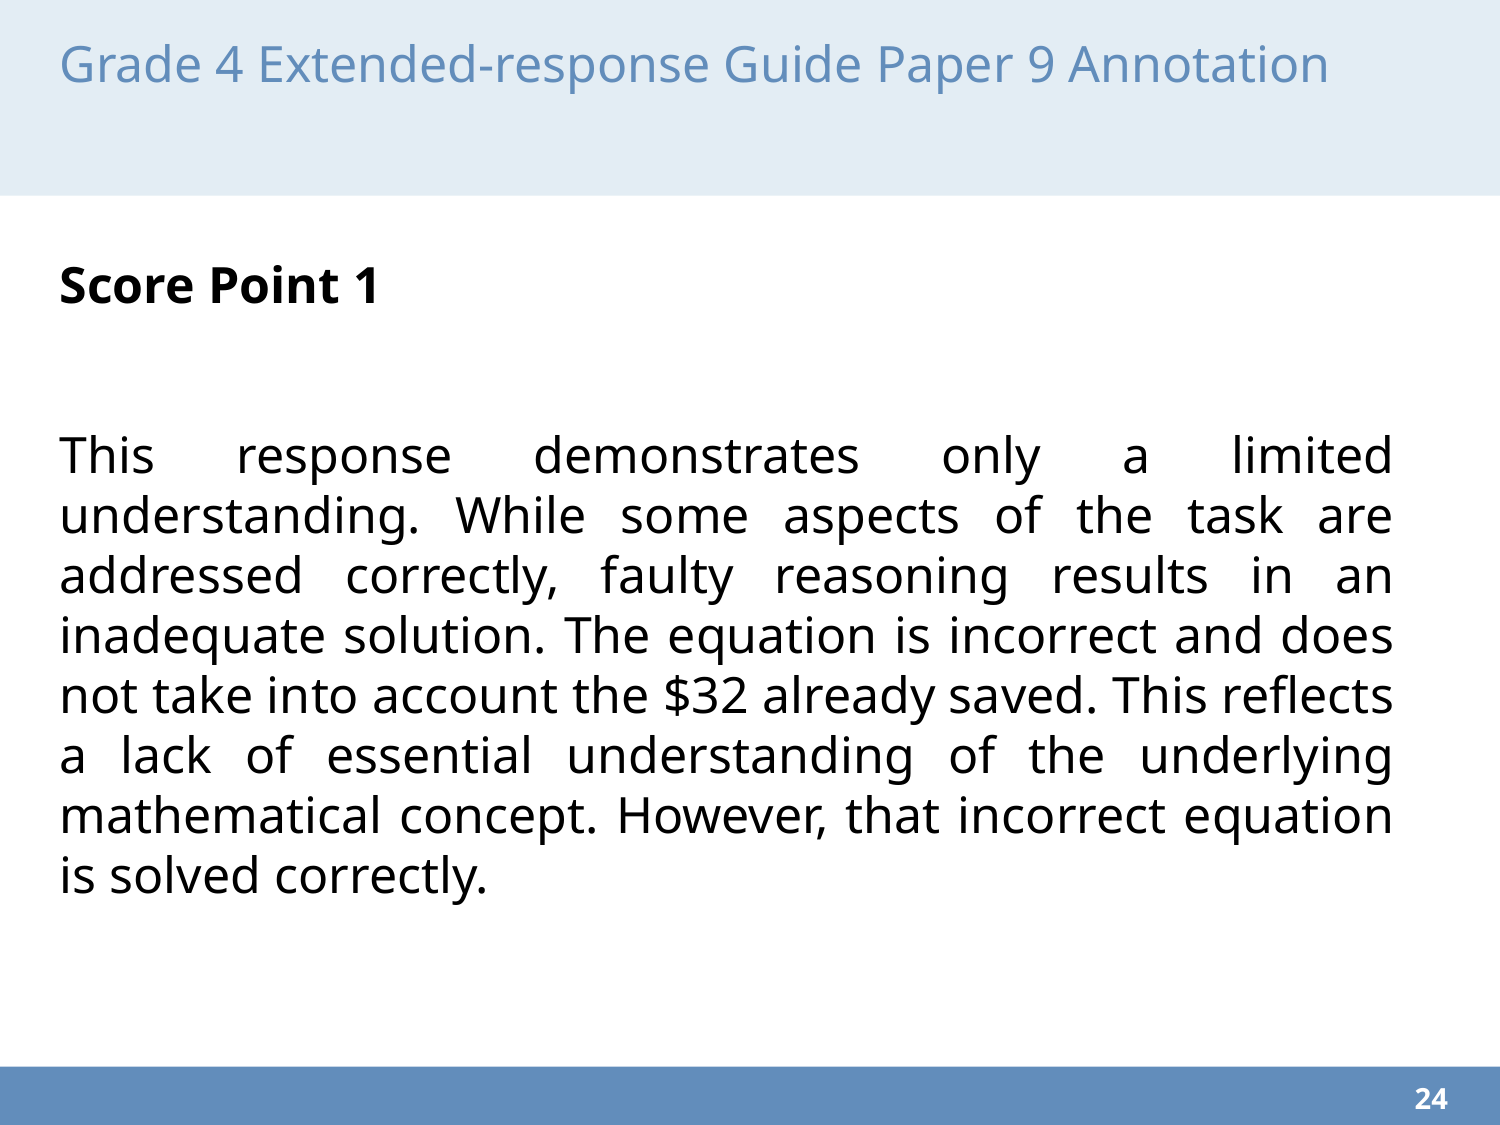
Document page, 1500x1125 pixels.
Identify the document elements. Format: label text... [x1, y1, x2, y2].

list Score Point 1 This response demonstrates only a limited understanding. While some aspects of the task are addressed correctly, faulty reasoning results in an inadequate solution. The equation is incorrect and does not take into account the $32 already saved. This reflects a lack of essential understanding of the underlying mathematical concept. However, that incorrect equation is solved correctly. [59, 253, 1411, 997]
text_box 24 [1414, 1080, 1500, 1125]
title Grade 4 Extended-response Guide Paper 9 Annotation [59, 32, 1500, 181]
